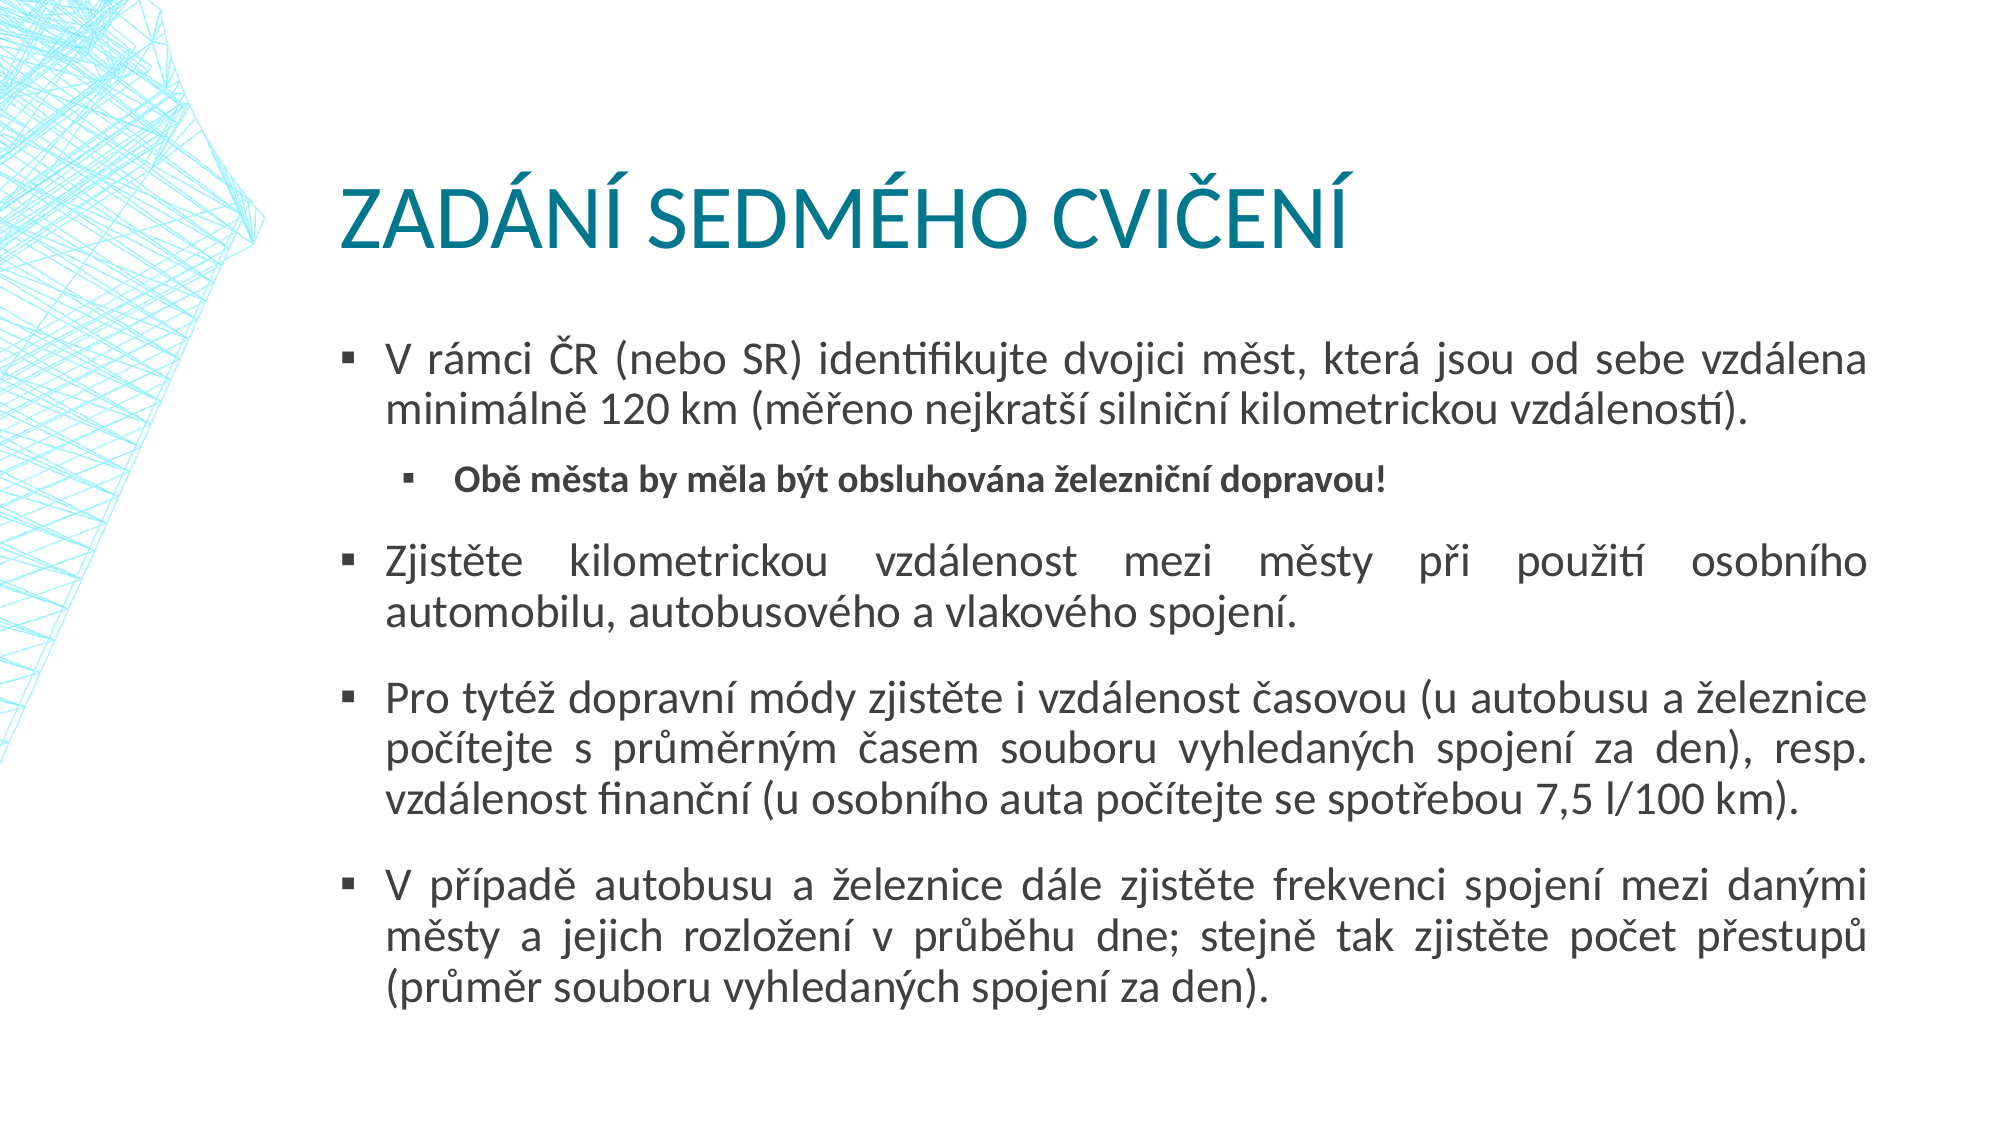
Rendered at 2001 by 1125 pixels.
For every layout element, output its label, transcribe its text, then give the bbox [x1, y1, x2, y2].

title Zadání sedmého cvičení [324, 62, 1863, 275]
picture [0, 0, 2001, 1125]
list V rámci ČR (nebo SR) identifikujte dvojici měst, která jsou od sebe vzdálena minimálně 120 km (měřeno nejkratší silniční kilometrickou vzdáleností). Obě města by měla být obsluhována železniční dopravou! Zjistěte kilometrickou vzdálenost mezi městy při použití osobního automobilu, autobusového a vlakového spojení. Pro tytéž dopravní módy zjistěte i vzdálenost časovou (u autobusu a železnice počítejte s průměrným časem souboru vyhledaných spojení za den), resp. vzdálenost finanční (u osobního auta počítejte se spotřebou 7,5 l/100 km). V případě autobusu a železnice dále zjistěte frekvenci spojení mezi danými městy a jejich rozložení v průběhu dne; stejně tak zjistěte počet přestupů (průměr souboru vyhledaných spojení za den). [324, 326, 1886, 1062]
